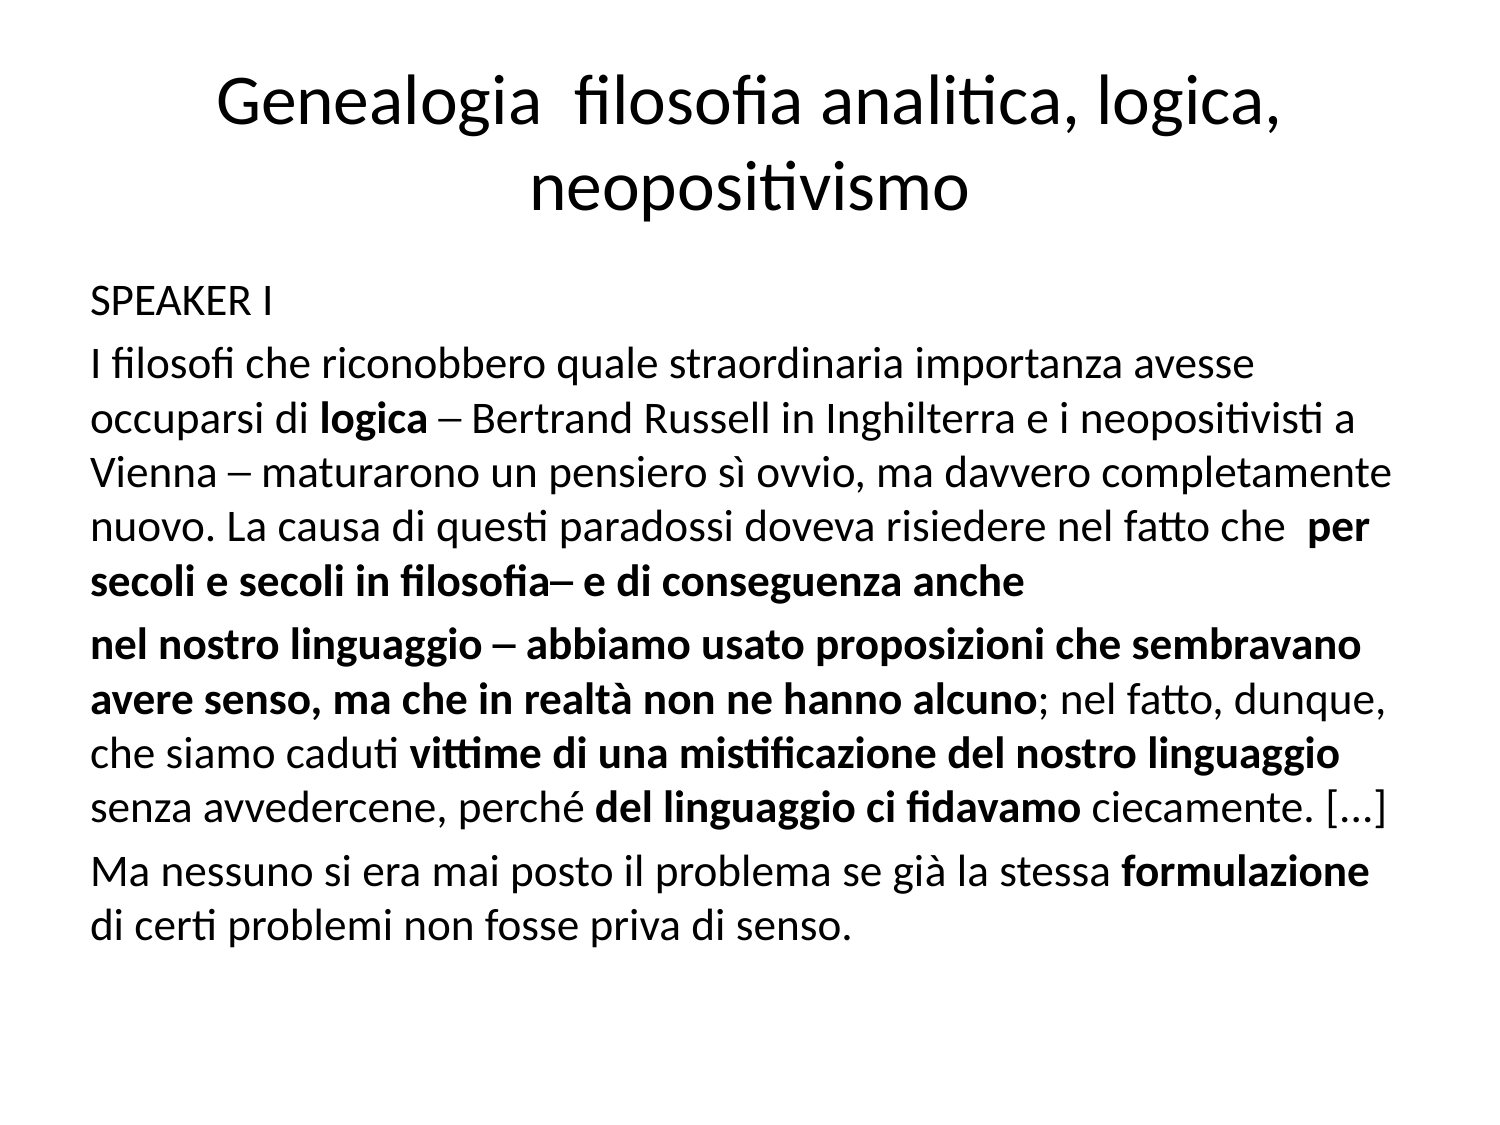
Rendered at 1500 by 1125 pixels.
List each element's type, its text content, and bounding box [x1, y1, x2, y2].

title Genealogia filosofia analitica, logica, neopositivismo [75, 45, 1425, 233]
list SPEAKER I I filosofi che riconobbero quale straordinaria importanza avesse occuparsi di logica ─ Bertrand Russell in Inghilterra e i neopositivisti a Vienna ─ maturarono un pensiero sì ovvio, ma davvero completamente nuovo. La causa di questi paradossi doveva risiedere nel fatto che per secoli e secoli in filosofia─ e di conseguenza anche nel nostro linguaggio ─ abbiamo usato proposizioni che sembravano avere senso, ma che in realtà non ne hanno alcuno; nel fatto, dunque, che siamo caduti vittime di una mistificazione del nostro linguaggio senza avvedercene, perché del linguaggio ci fidavamo ciecamente. [...] Ma nessuno si era mai posto il problema se già la stessa formulazione di certi problemi non fosse priva di senso. [75, 262, 1425, 1005]
